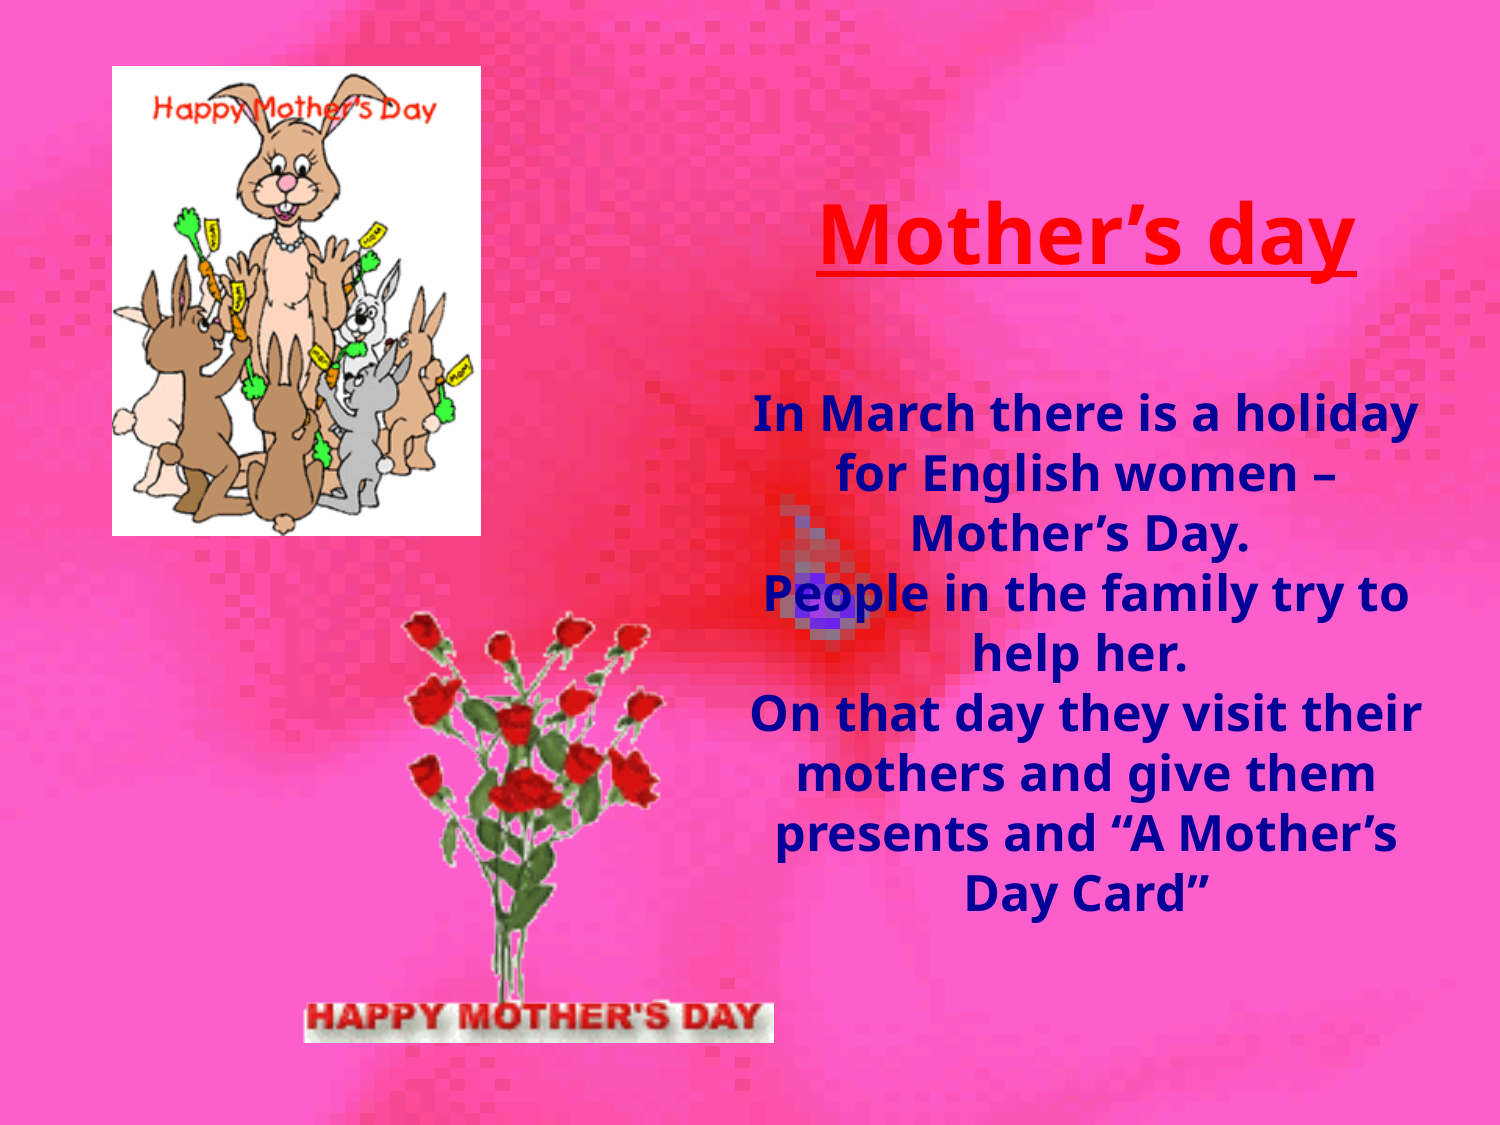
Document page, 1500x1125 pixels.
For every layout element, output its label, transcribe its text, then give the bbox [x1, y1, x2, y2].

text_box Mother’s day In March there is a holiday for English women – Mother’s Day. People in the family try to help her. On that day they visit their mothers and give them presents and “A Mother’s Day Card” [726, 174, 1447, 929]
picture [0, 0, 1500, 1125]
